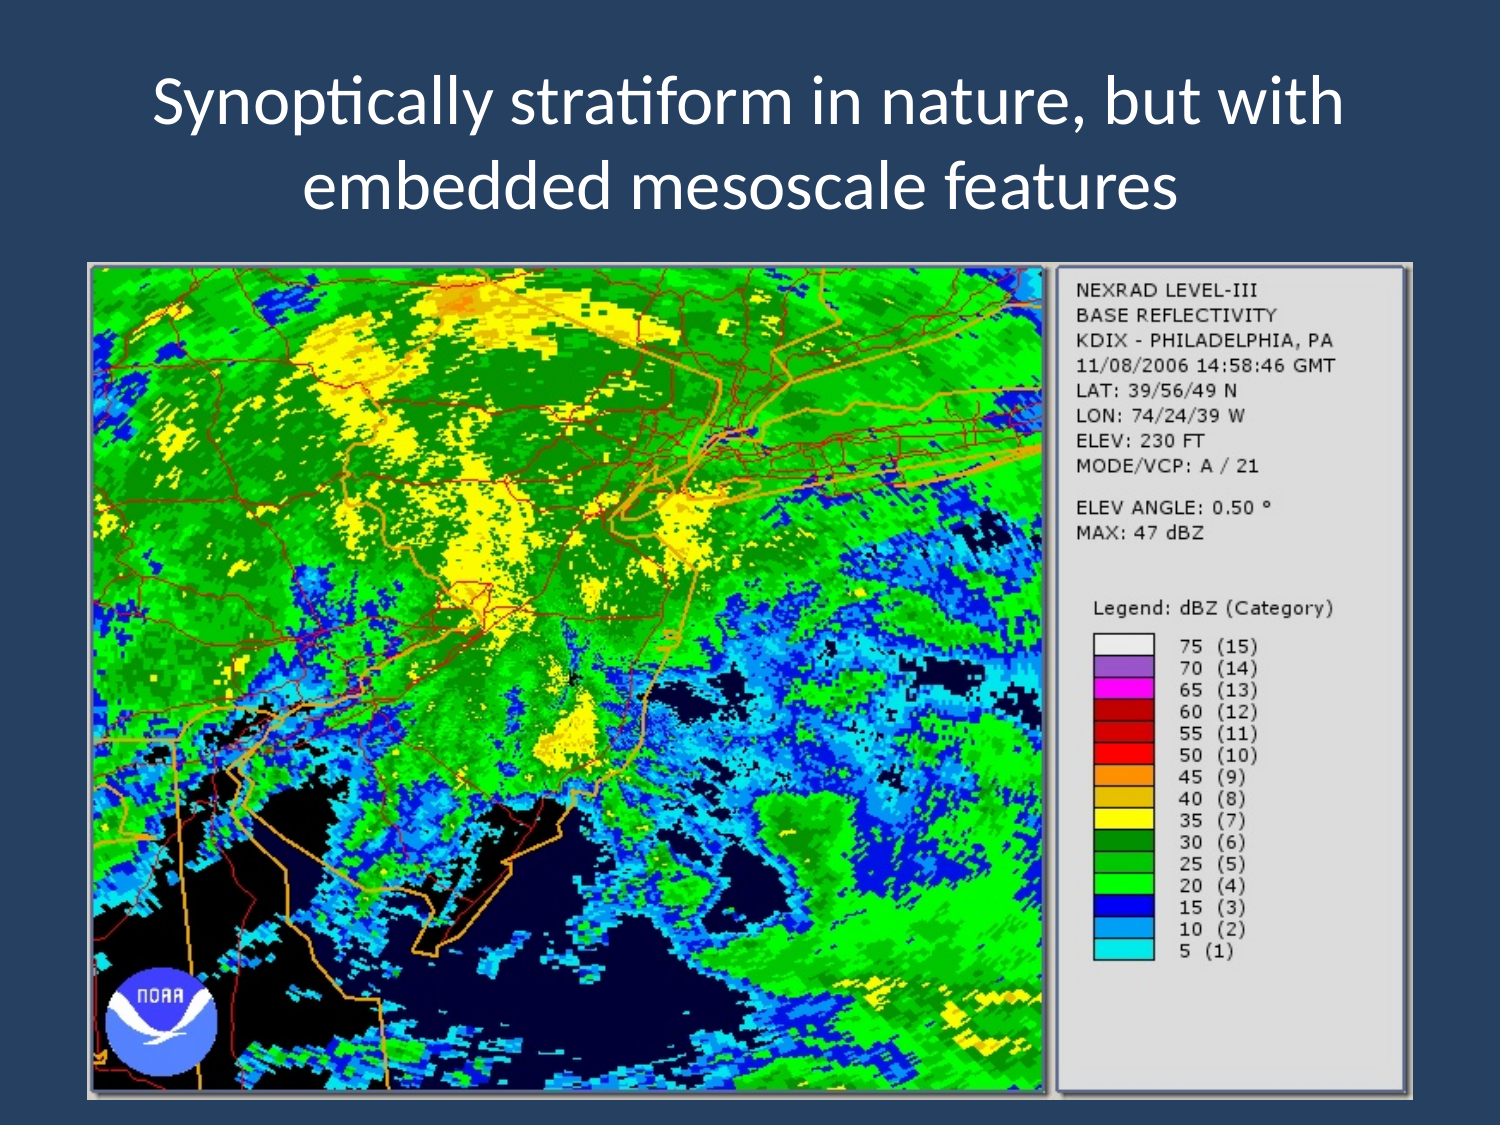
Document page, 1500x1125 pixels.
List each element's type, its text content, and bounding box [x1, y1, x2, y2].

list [87, 262, 1413, 1101]
title Synoptically stratiform in nature, but with embedded mesoscale features [75, 45, 1425, 233]
